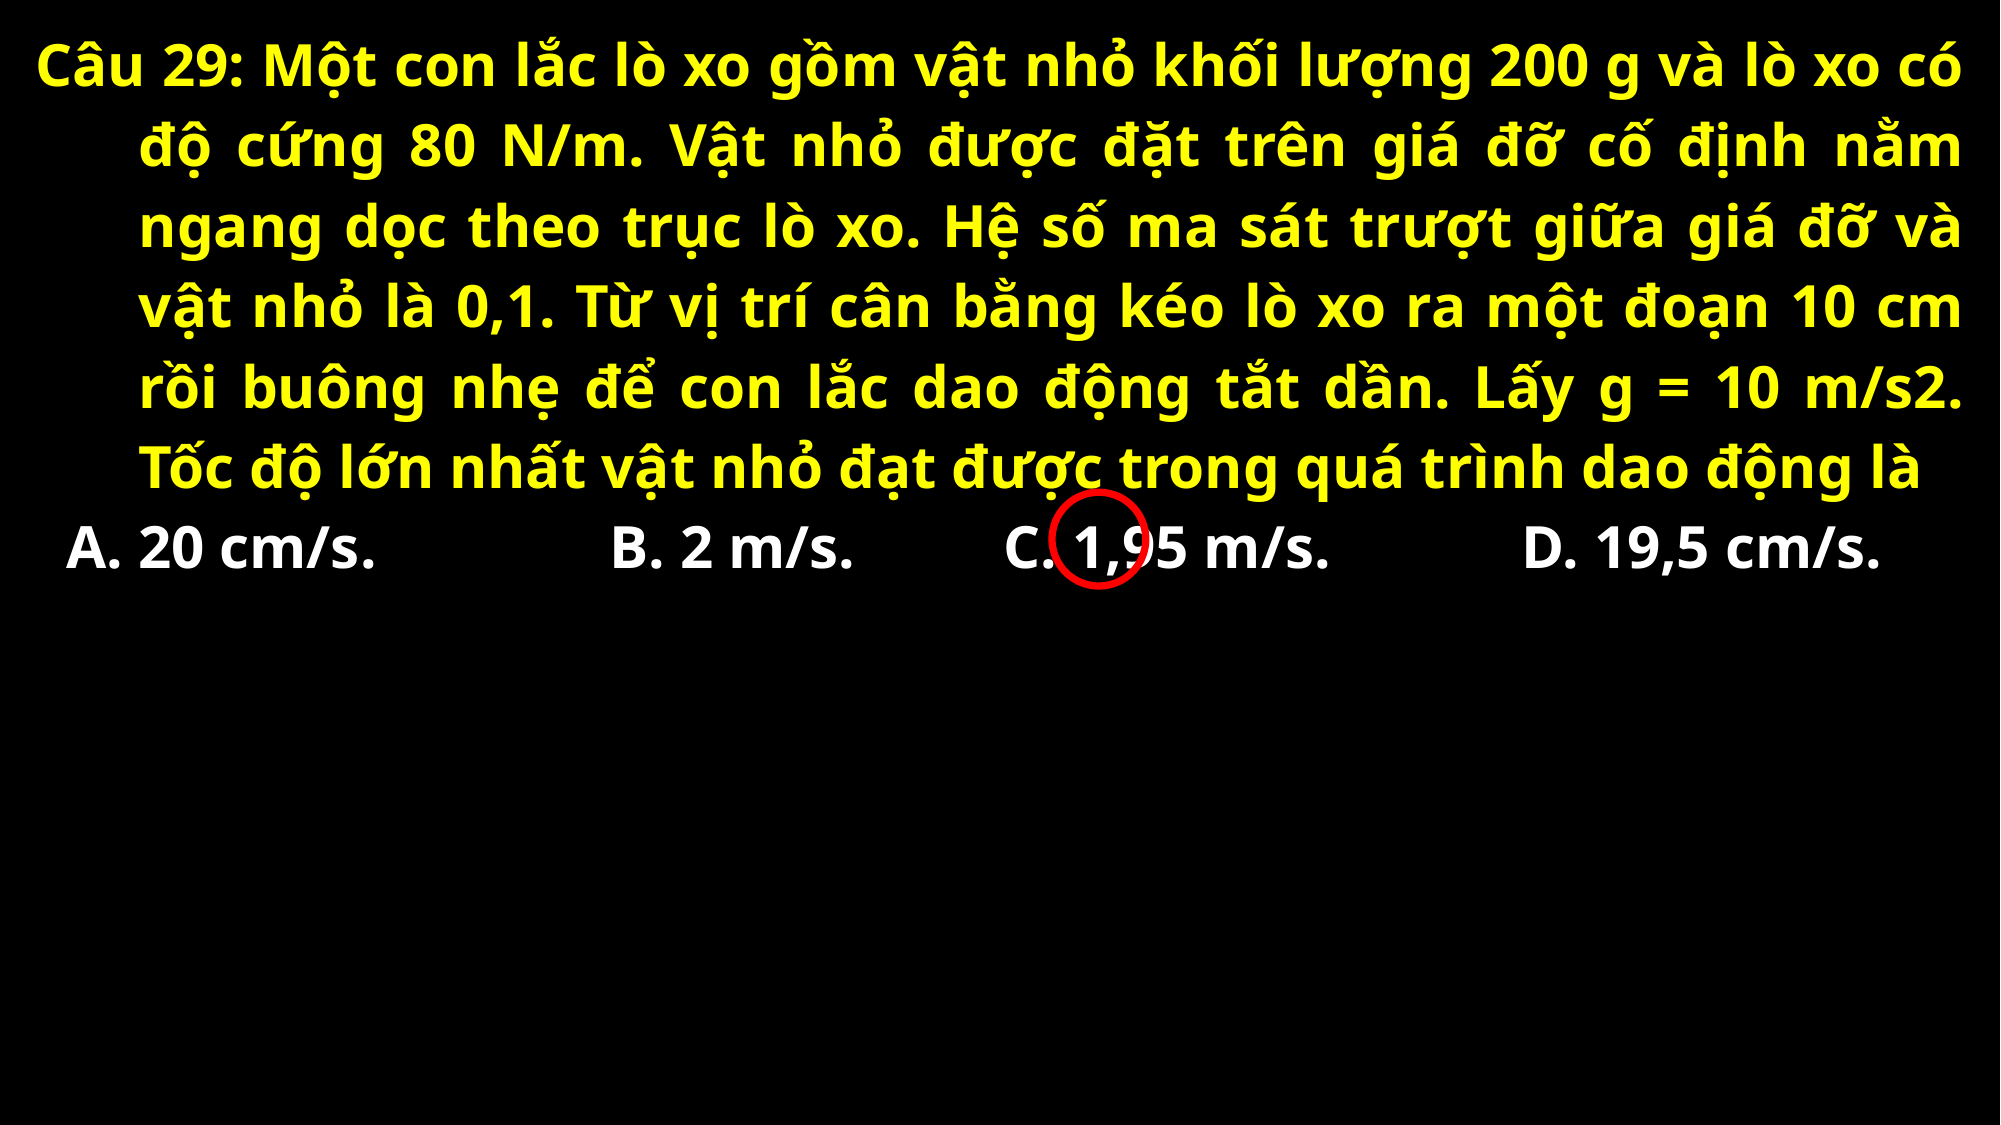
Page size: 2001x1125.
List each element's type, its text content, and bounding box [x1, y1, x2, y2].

text_box C. 1,95 m/s. [989, 502, 1097, 588]
text_box A. 20 cm/s. [51, 502, 547, 588]
text_box C. 1,95 m/s. [1101, 502, 1484, 588]
text_box [1050, 491, 1147, 588]
text_box D. 19,5 cm/s. [1506, 502, 1913, 588]
text_box B. 2 m/s. [595, 502, 941, 588]
text_box Câu 29: Một con lắc lò xo gồm vật nhỏ khối lượng 200 g và lò xo có độ cứng 80 N/m. Vật nhỏ được đặt trên giá đỡ cố định nằm ngang dọc theo trục lò xo. Hệ số ma sát trượt giữa giá đỡ và vật nhỏ là 0,1. Từ vị trí cân bằng kéo lò xo ra một đoạn 10 cm rồi buông nhẹ để con lắc dao động tắt dần. Lấy g = 10 m/s2. Tốc độ lớn nhất vật nhỏ đạt được trong quá trình dao động là [20, 10, 1980, 601]
